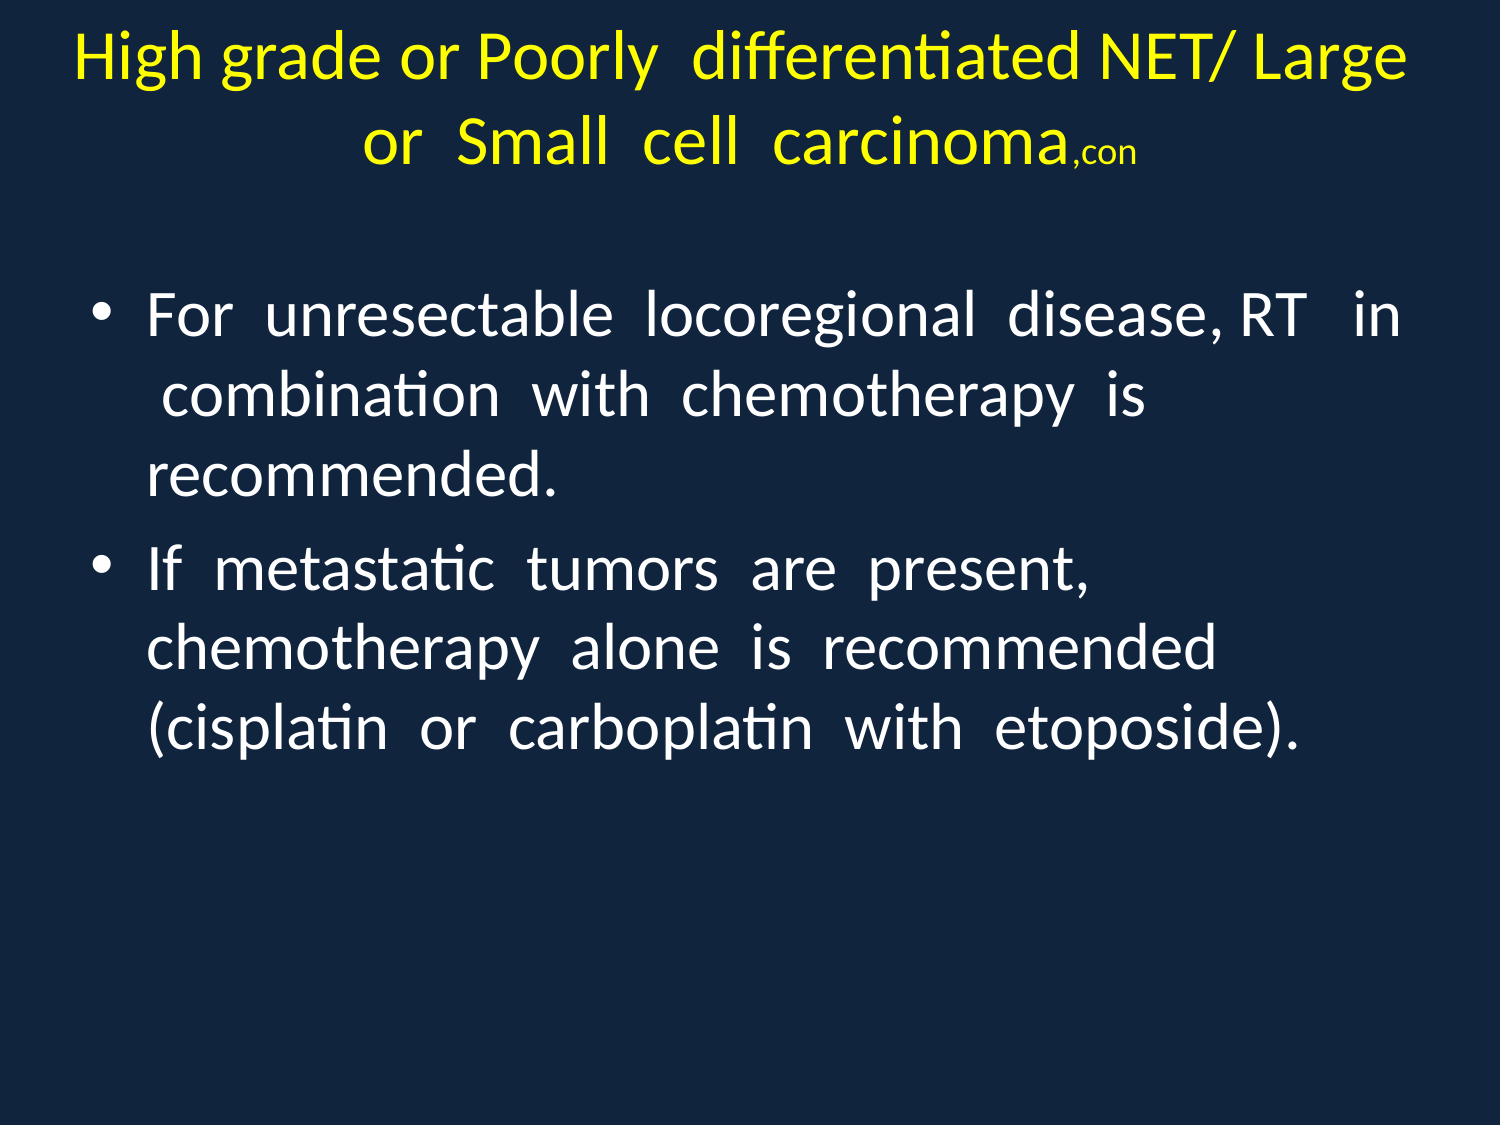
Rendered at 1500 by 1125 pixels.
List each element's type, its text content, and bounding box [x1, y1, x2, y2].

title High grade or Poorly differentiated NET/ Large or Small cell carcinoma,con [50, 0, 1450, 188]
list For unresectable locoregional disease, RT in combination with chemotherapy is recommended. If metastatic tumors are present, chemotherapy alone is recommended (cisplatin or carboplatin with etoposide). [75, 262, 1425, 1005]
